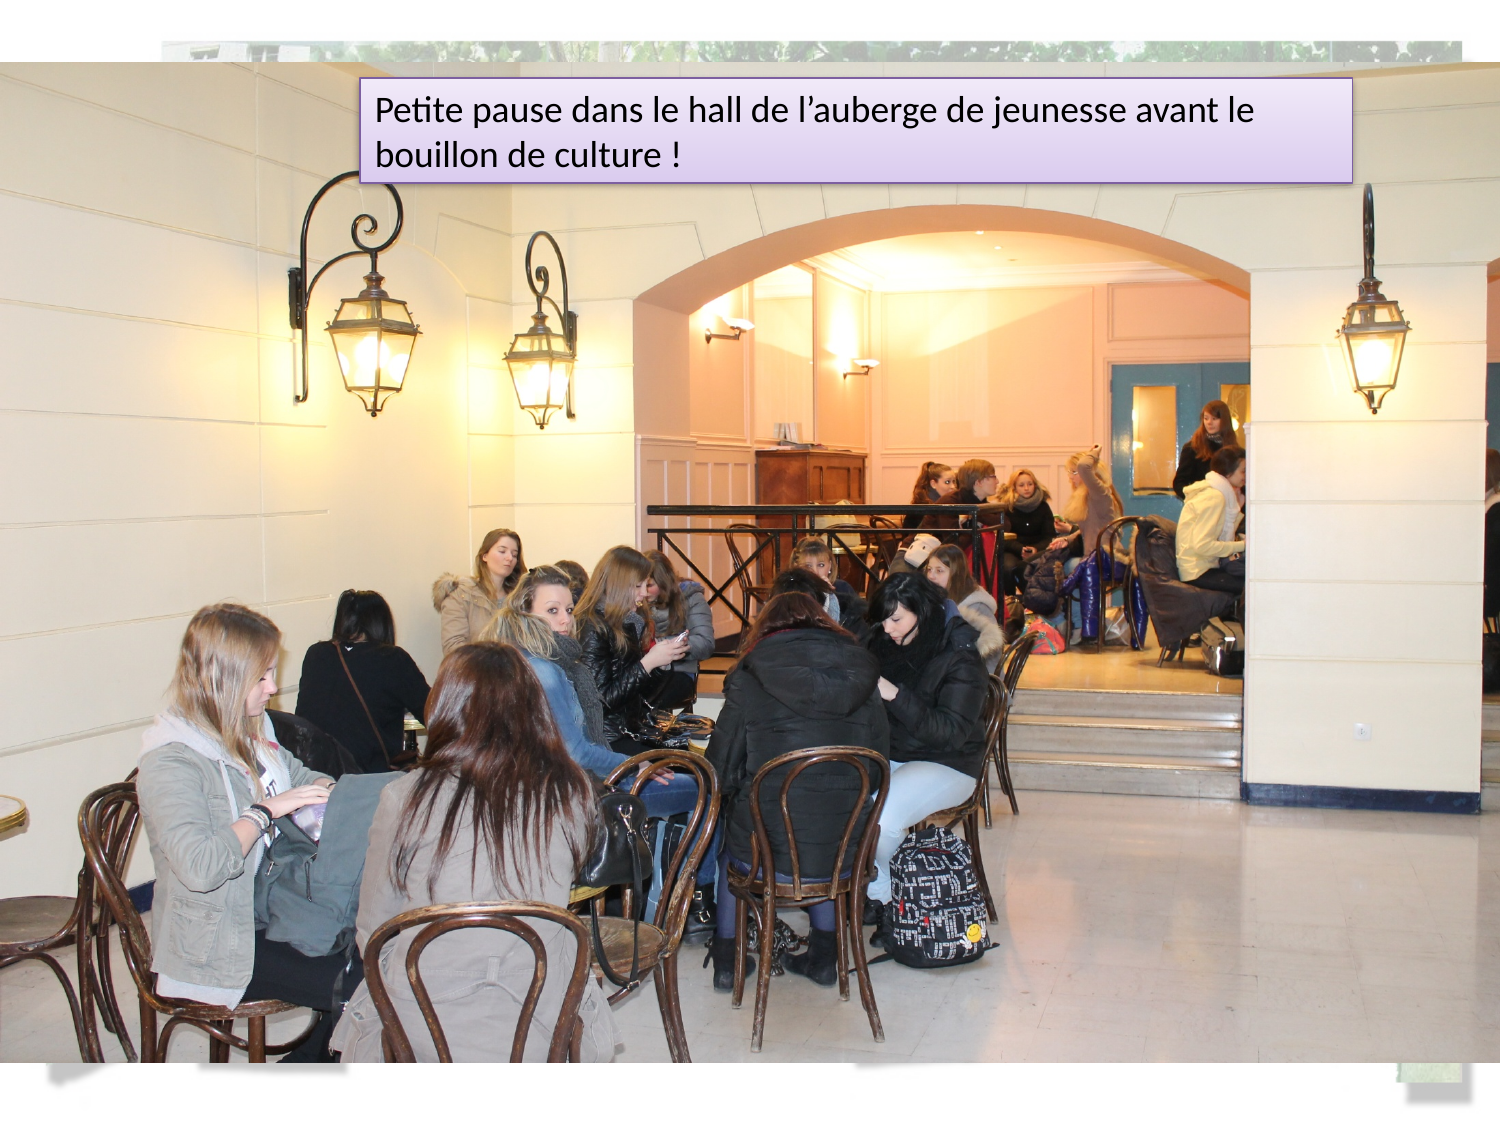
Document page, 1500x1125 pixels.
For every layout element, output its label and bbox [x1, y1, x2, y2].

picture [0, 62, 1500, 1063]
